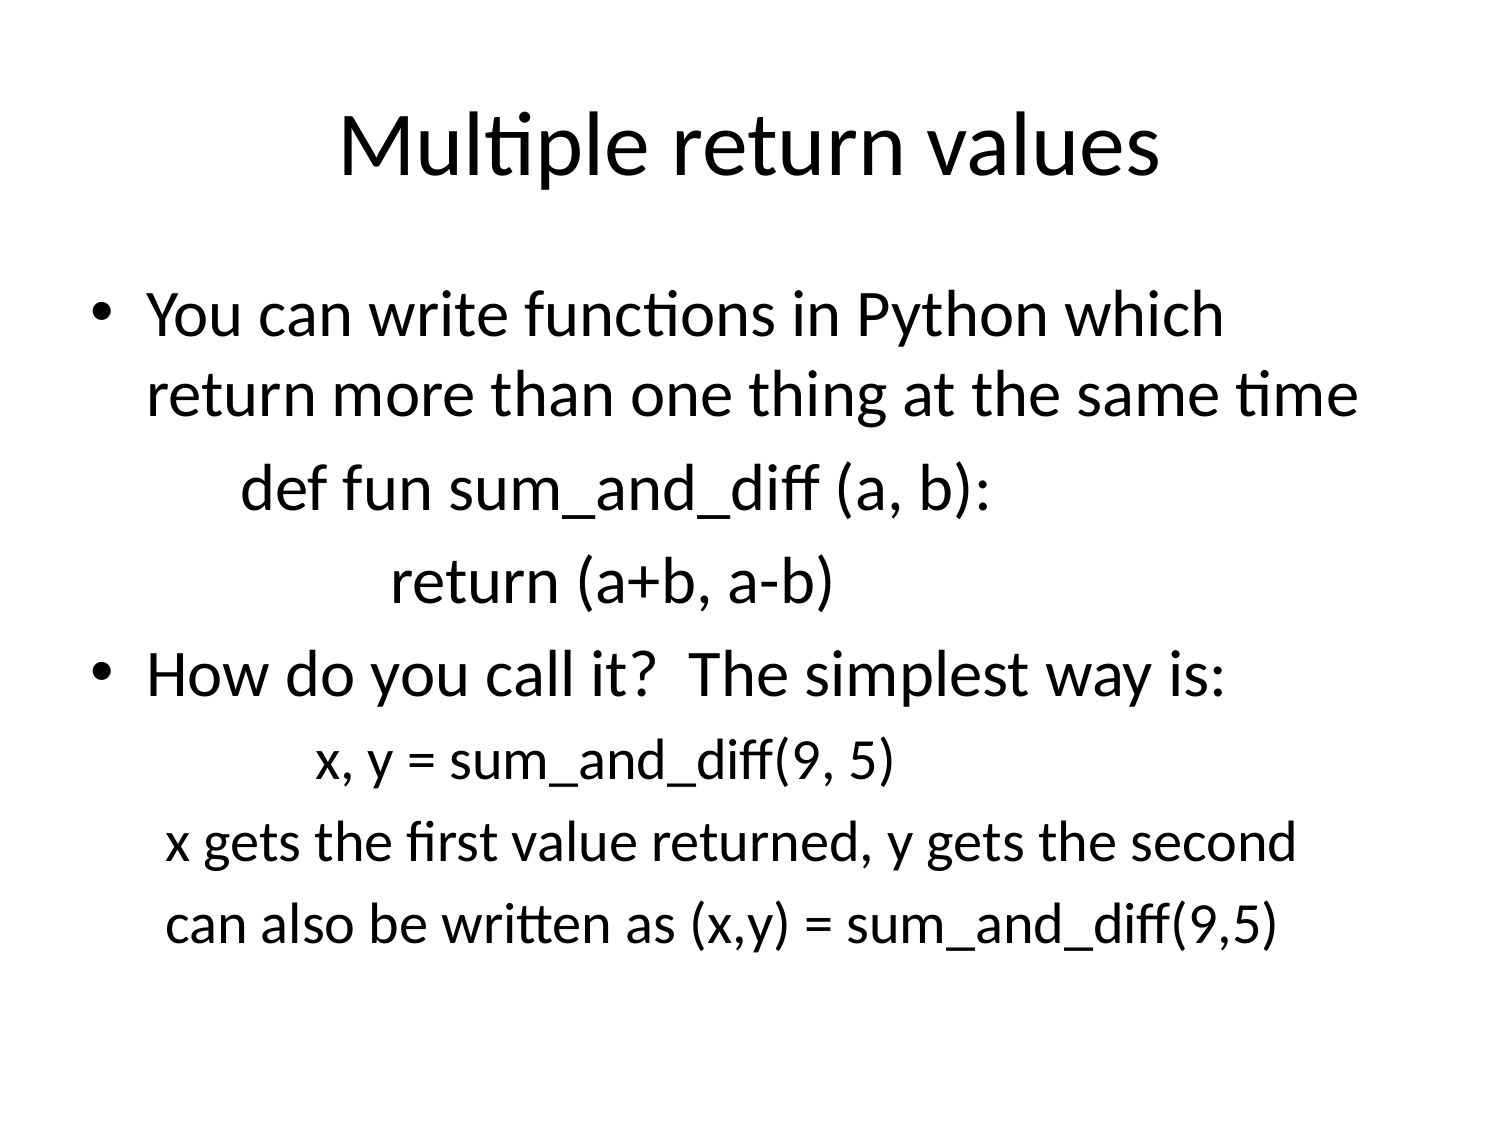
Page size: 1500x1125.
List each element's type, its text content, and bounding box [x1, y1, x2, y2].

list You can write functions in Python which return more than one thing at the same time def fun sum_and_diff (a, b): return (a+b, a-b) How do you call it? The simplest way is: x, y = sum_and_diff(9, 5) x gets the first value returned, y gets the second can also be written as (x,y) = sum_and_diff(9,5) [75, 262, 1425, 1005]
title Multiple return values [75, 45, 1425, 233]
